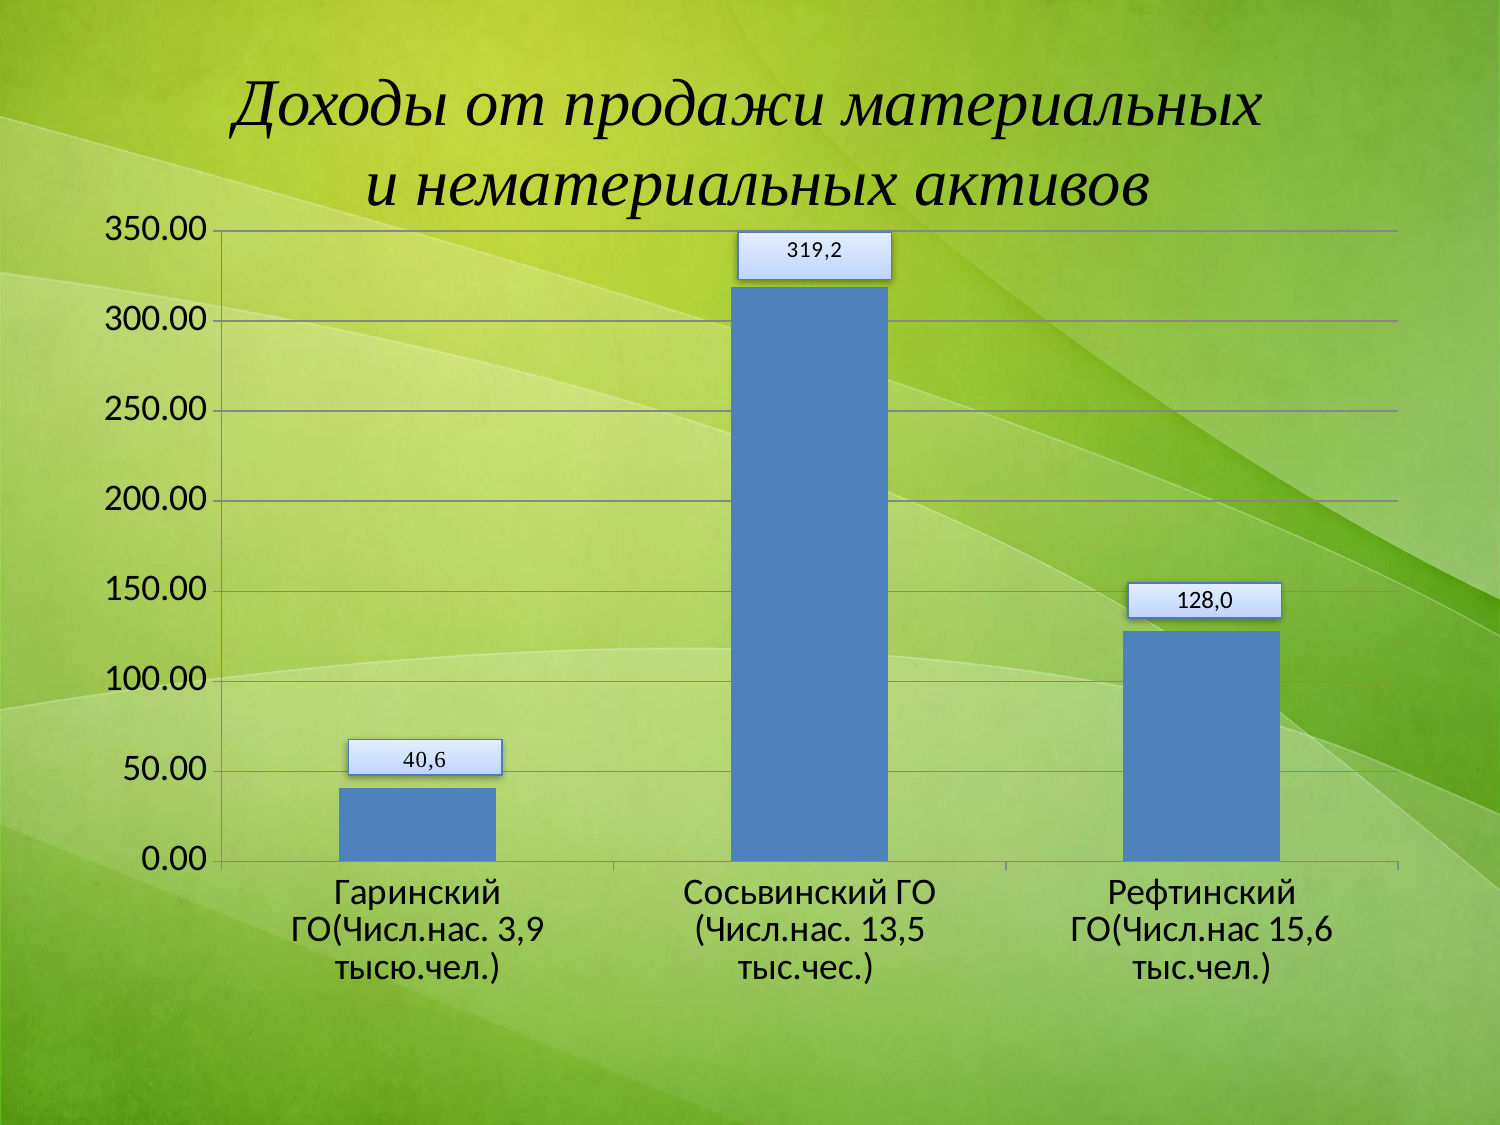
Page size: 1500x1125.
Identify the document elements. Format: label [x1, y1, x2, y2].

chart [76, 196, 1426, 1006]
picture [0, 0, 1500, 1125]
